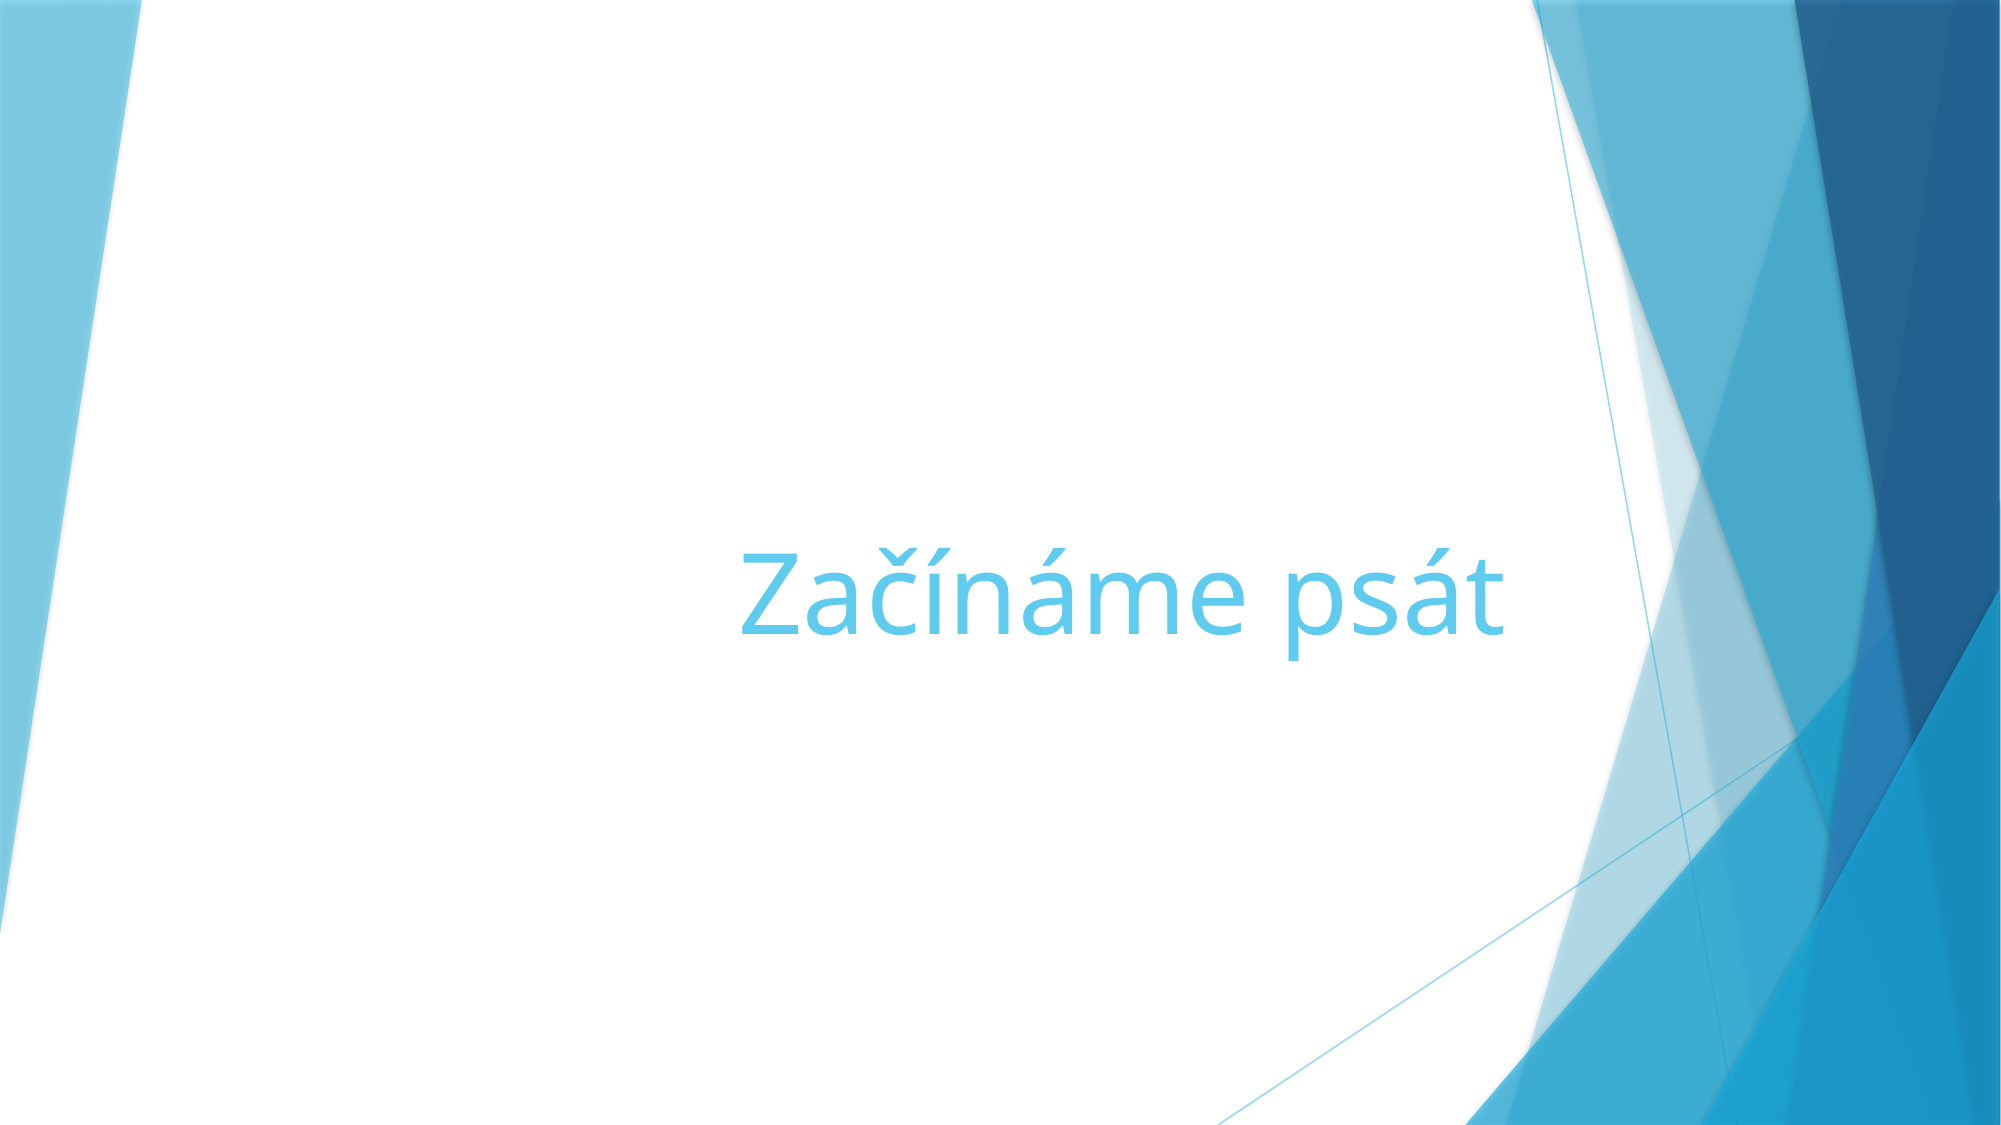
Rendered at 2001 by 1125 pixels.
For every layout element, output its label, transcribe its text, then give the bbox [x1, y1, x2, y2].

title Začínáme psát [247, 394, 1522, 665]
